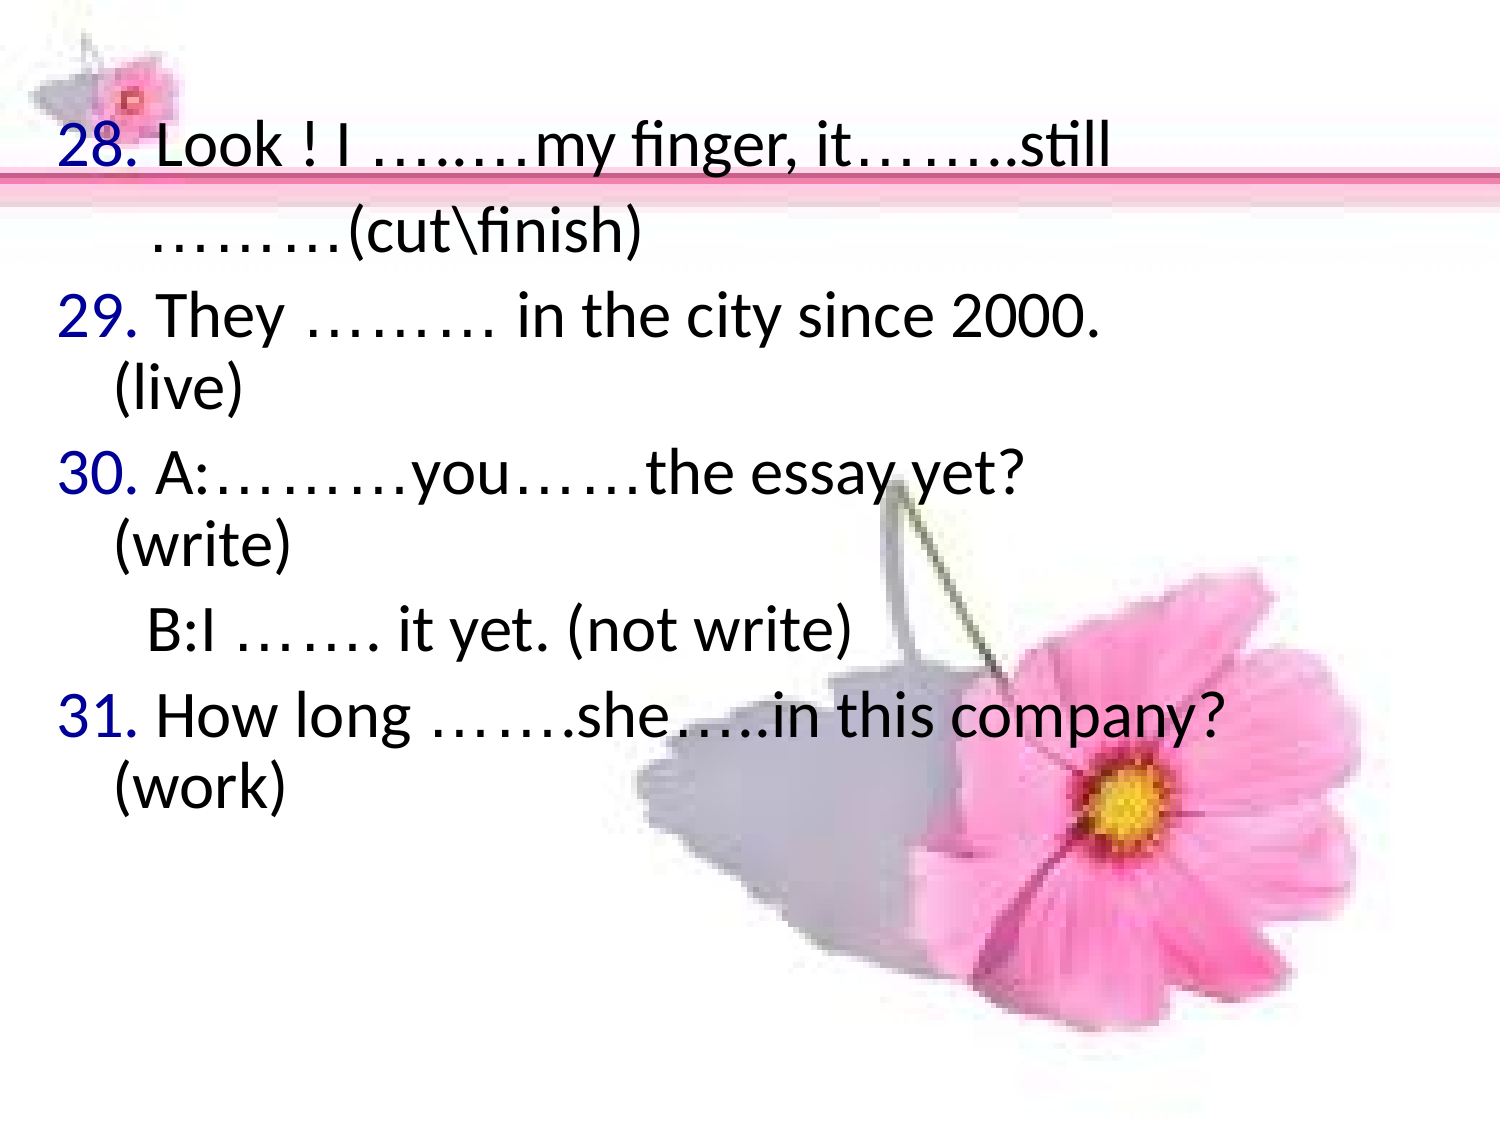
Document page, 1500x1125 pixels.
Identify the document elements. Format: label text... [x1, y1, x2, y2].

picture [0, 0, 1500, 1125]
list 28. Look ! I …..…my finger, it……..still ………(cut\finish) 29. They ……… in the city since 2000. (live) 30. A:………you……the essay yet? (write) B:I ……. it yet. (not write) 31. How long …….she…..in this company? (work) [41, 101, 1375, 900]
